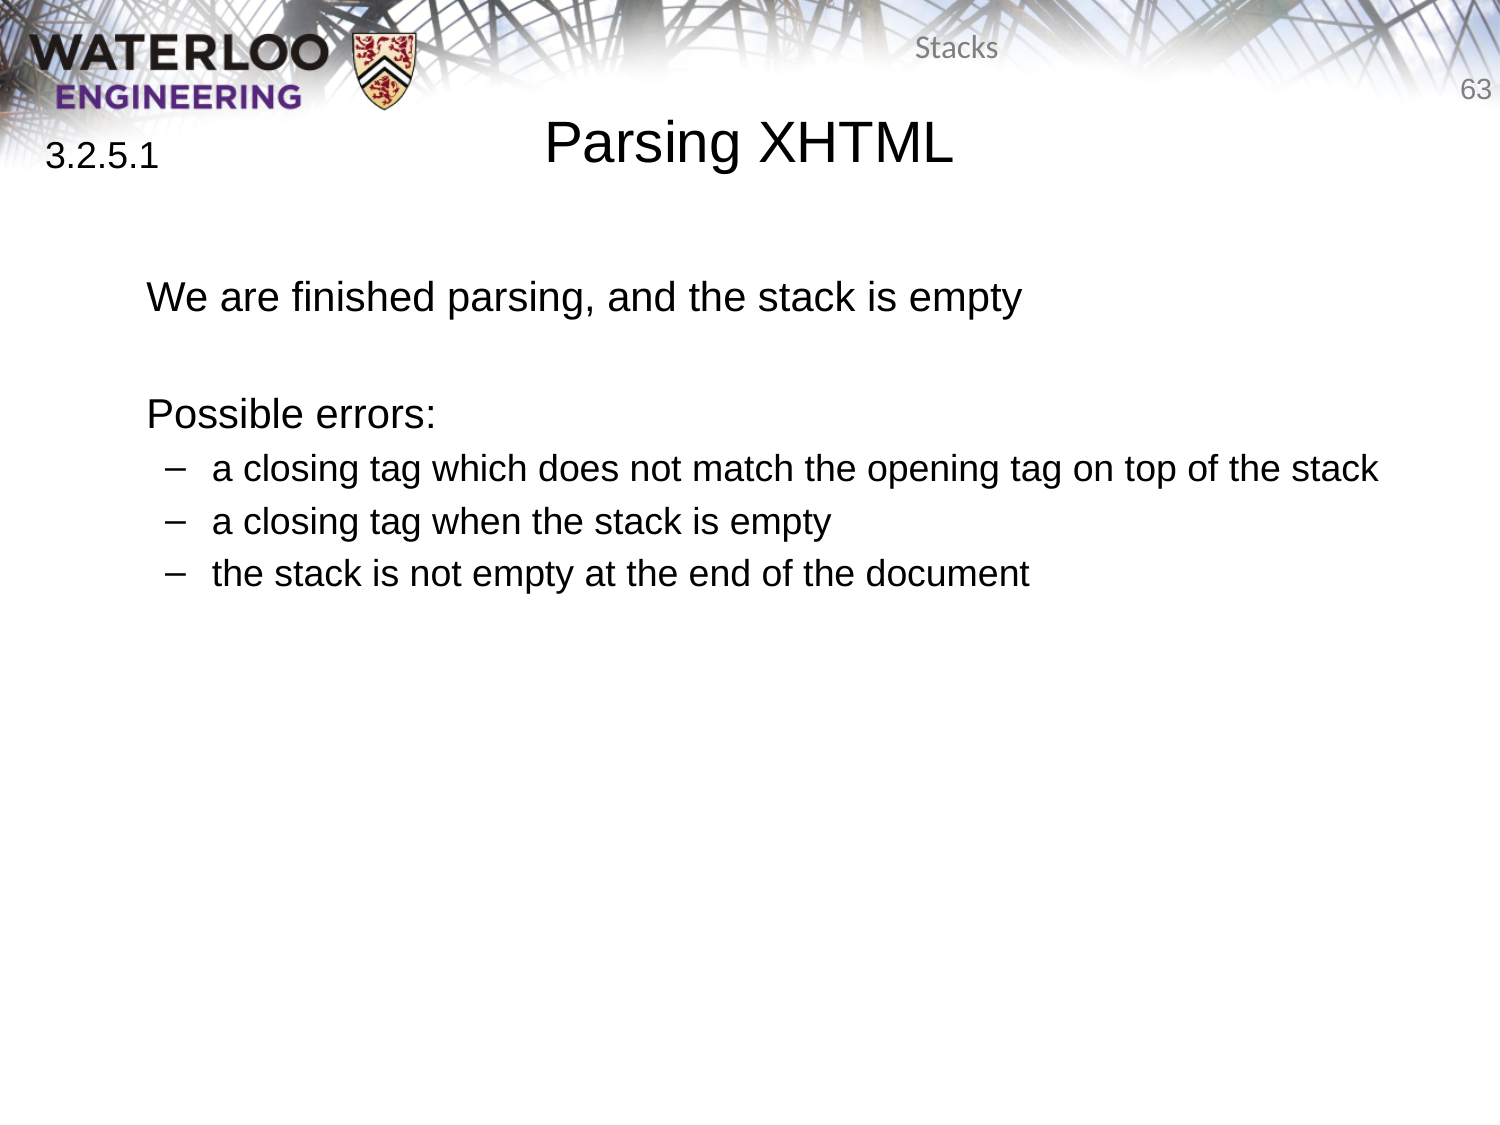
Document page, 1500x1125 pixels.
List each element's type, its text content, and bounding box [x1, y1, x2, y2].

picture [0, 0, 1500, 1125]
text_box 3.2.5.1 [30, 124, 175, 184]
title Parsing XHTML [74, 44, 1426, 233]
list We are finished parsing, and the stack is empty Possible errors: a closing tag which does not match the opening tag on top of the stack a closing tag when the stack is empty the stack is not empty at the end of the document [74, 262, 1426, 1006]
